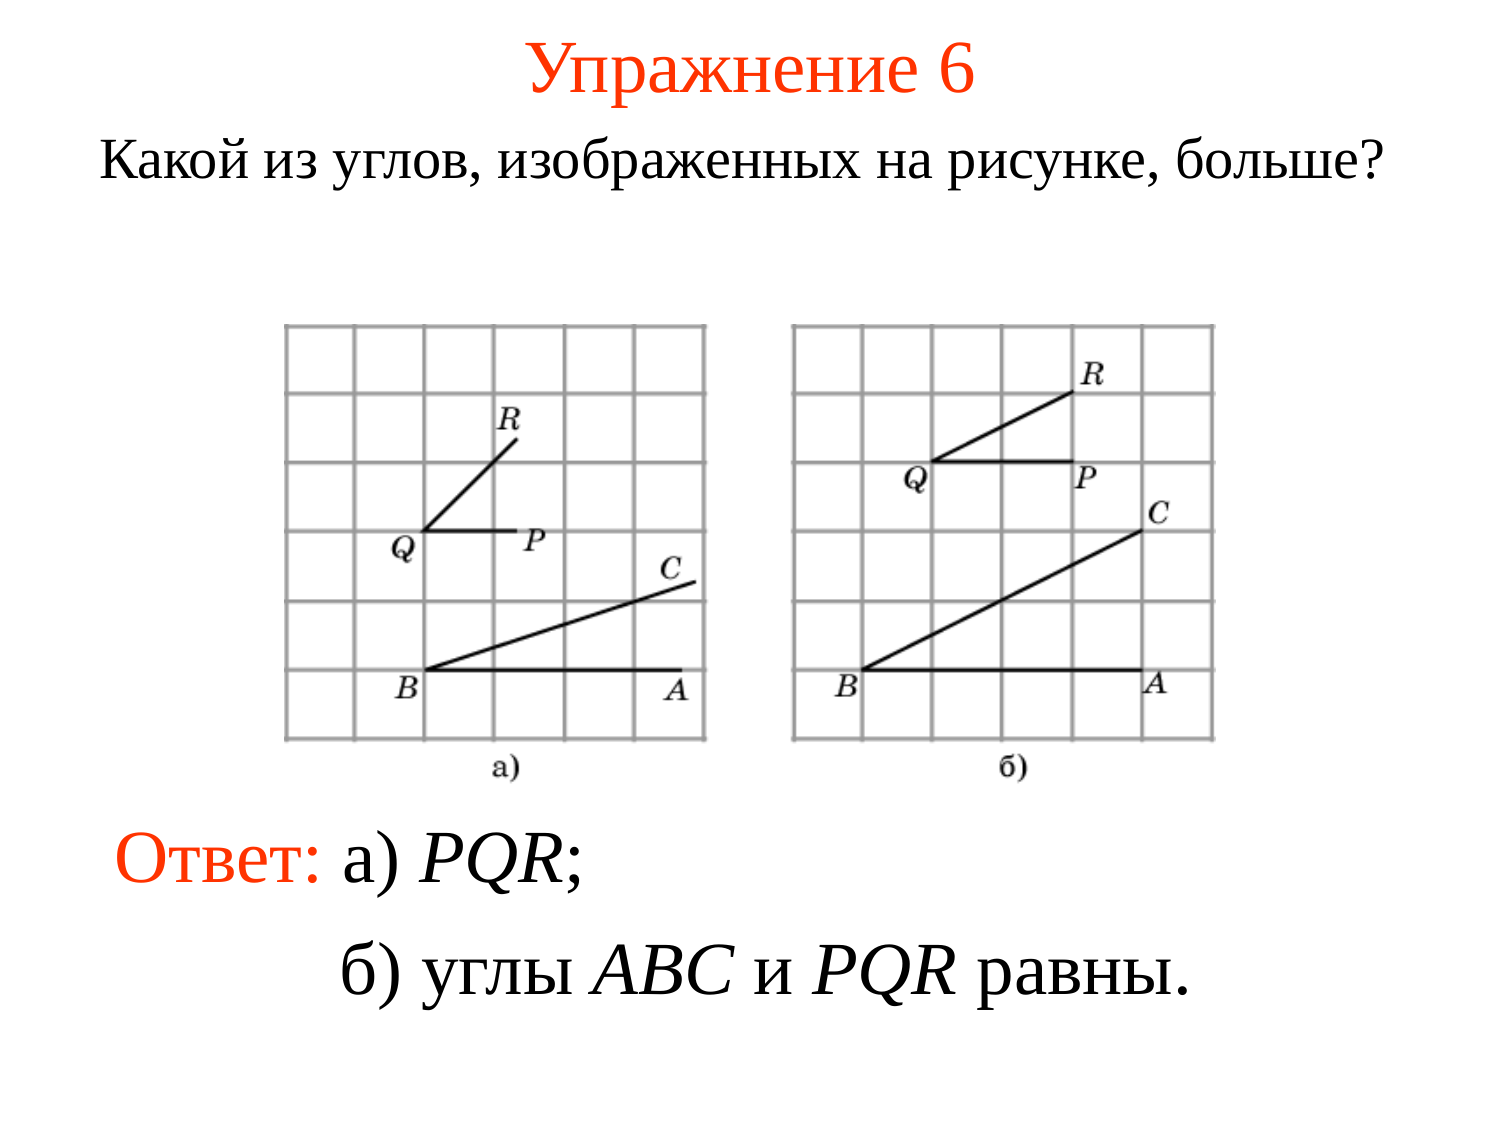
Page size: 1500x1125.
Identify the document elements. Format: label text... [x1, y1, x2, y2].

picture [284, 324, 1216, 801]
text_box б) углы ABC и PQR равны. [324, 912, 1300, 1018]
text_box Какой из углов, изображенных на рисунке, больше? [0, 112, 1500, 198]
text_box Ответ: а) PQR; [99, 799, 1432, 905]
title Упражнение 6 [112, 24, 1388, 100]
